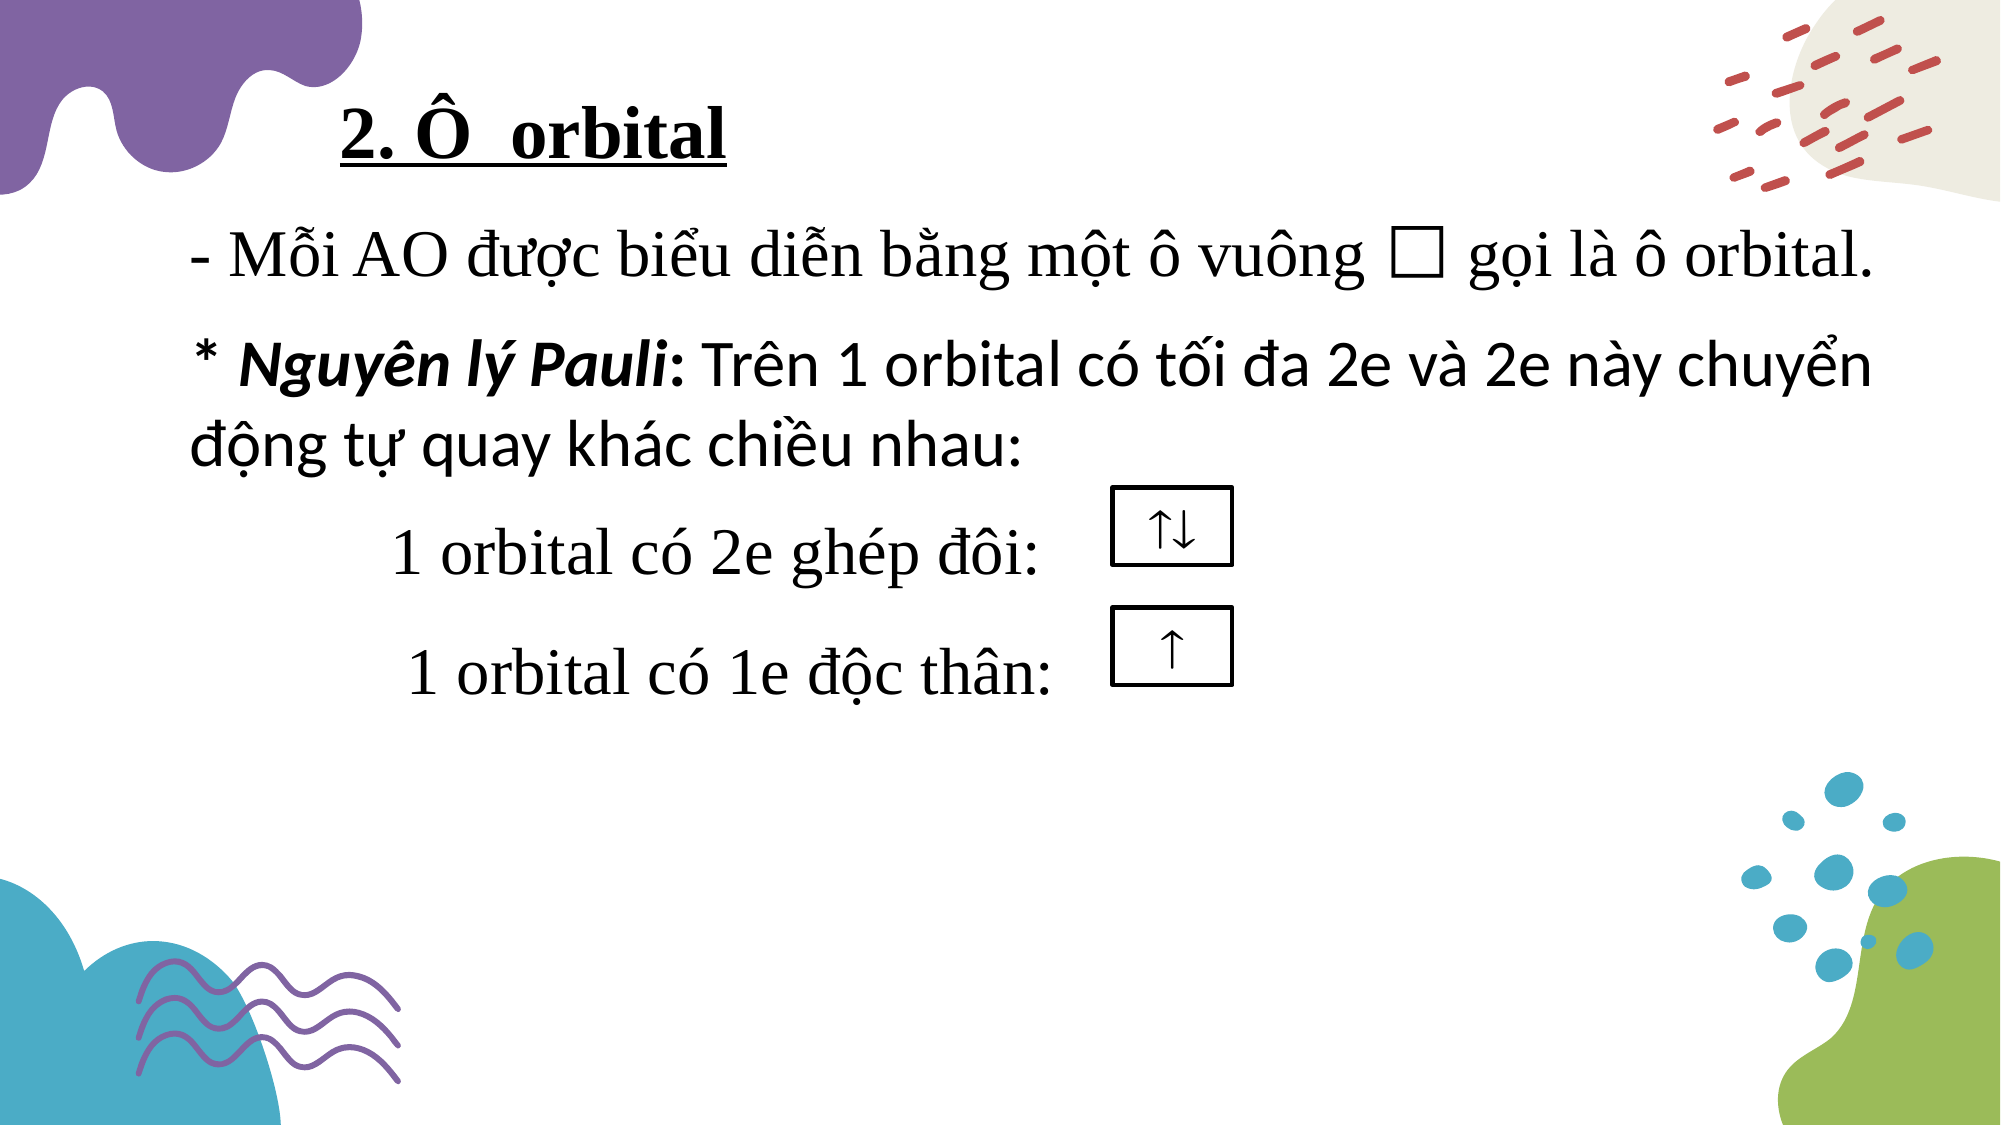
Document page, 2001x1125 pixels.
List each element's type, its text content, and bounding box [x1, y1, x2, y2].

title - Mỗi AO được biểu diễn bằng một ô vuông ⬜ gọi là ô orbital. [174, 149, 1963, 312]
text_box 2. Ô orbital [323, 48, 802, 165]
text_box  [1110, 605, 1234, 687]
title * Nguyên lý Pauli: Trên 1 orbital có tối đa 2e và 2e này chuyển động tự quay khác chiều nhau: [174, 312, 1963, 488]
title 1 orbital có 2e ghép đôi: 1 orbital có 1e độc thân: [375, 500, 1963, 675]
text_box  [1110, 485, 1234, 567]
